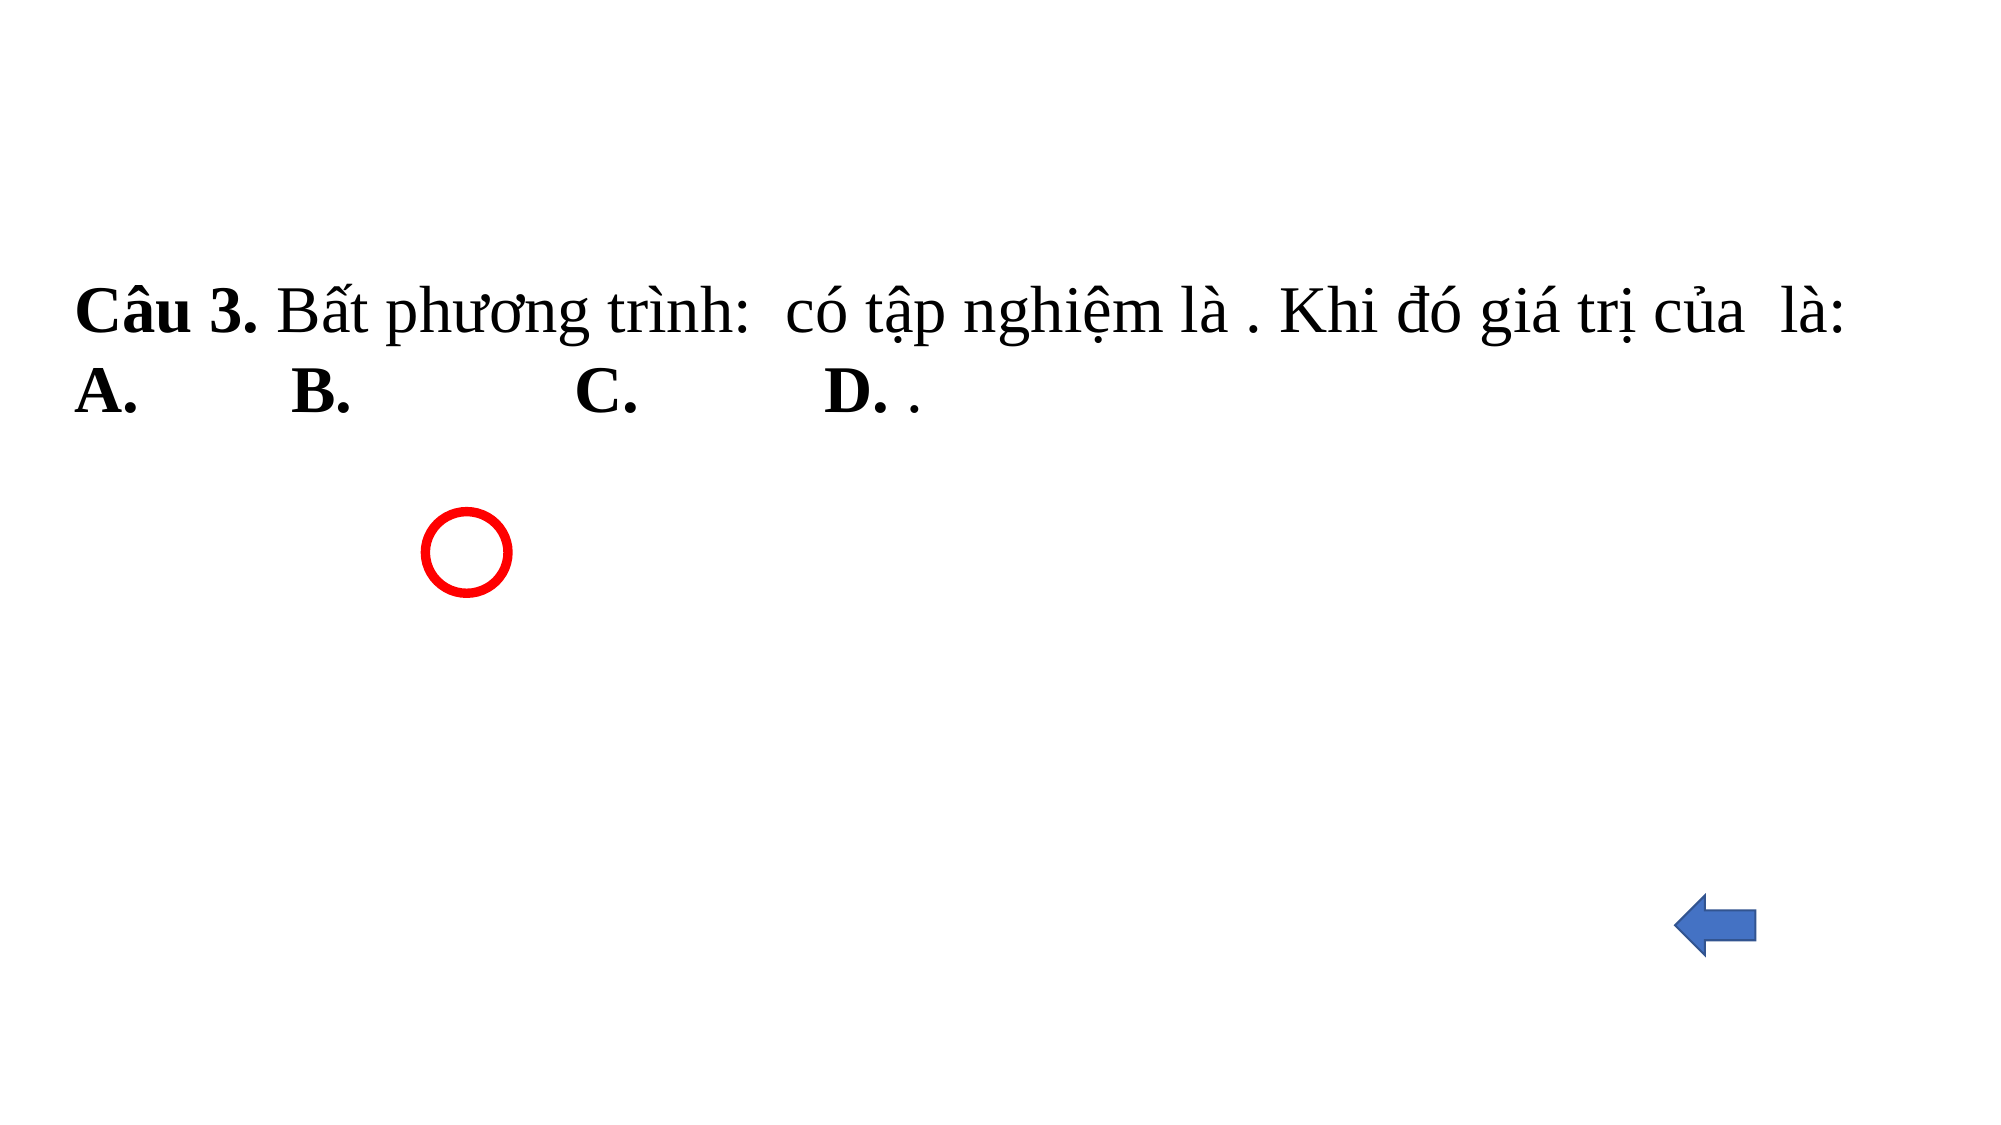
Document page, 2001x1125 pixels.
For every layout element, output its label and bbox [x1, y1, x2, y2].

text_box [1673, 893, 1757, 958]
text_box [424, 510, 510, 595]
